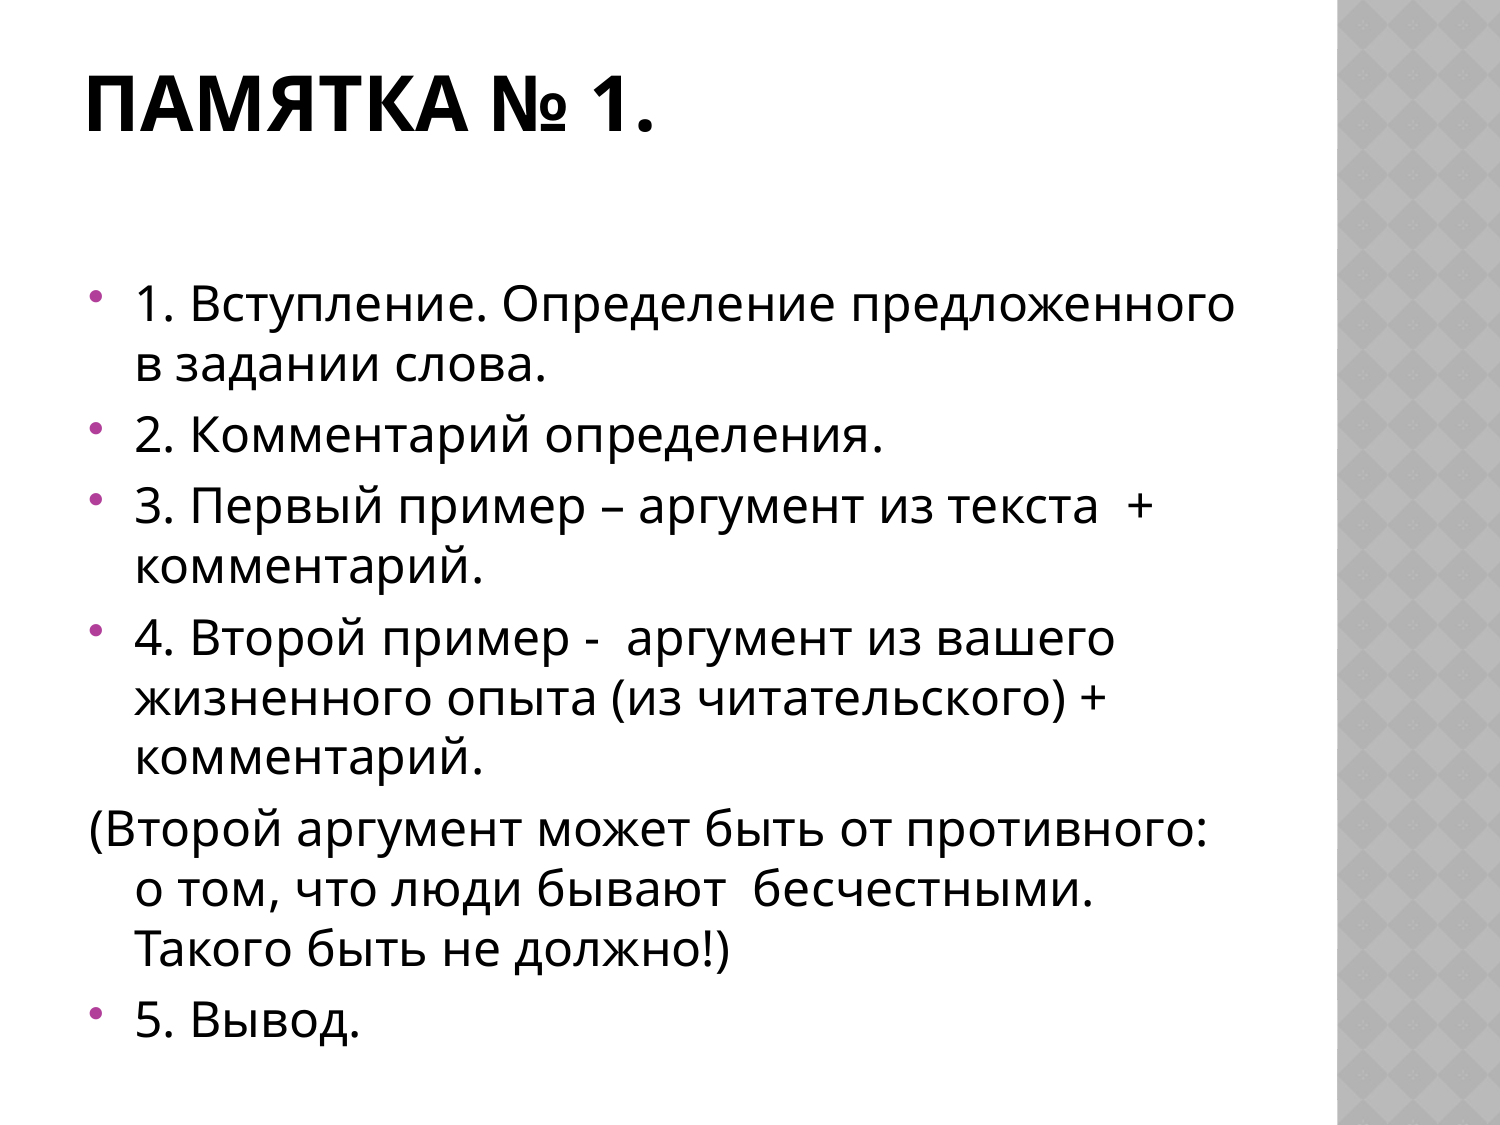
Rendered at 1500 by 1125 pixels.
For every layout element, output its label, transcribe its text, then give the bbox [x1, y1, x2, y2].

list 1. Вступление. Определение предложенного в задании слова. 2. Комментарий определения. 3. Первый пример – аргумент из текста + комментарий. 4. Второй пример - аргумент из вашего жизненного опыта (из читательского) + комментарий. (Второй аргумент может быть от противного: о том, что люди бывают бесчестными. Такого быть не должно!) 5. Вывод. [75, 264, 1263, 1059]
title Памятка № 1. [75, 52, 1263, 240]
